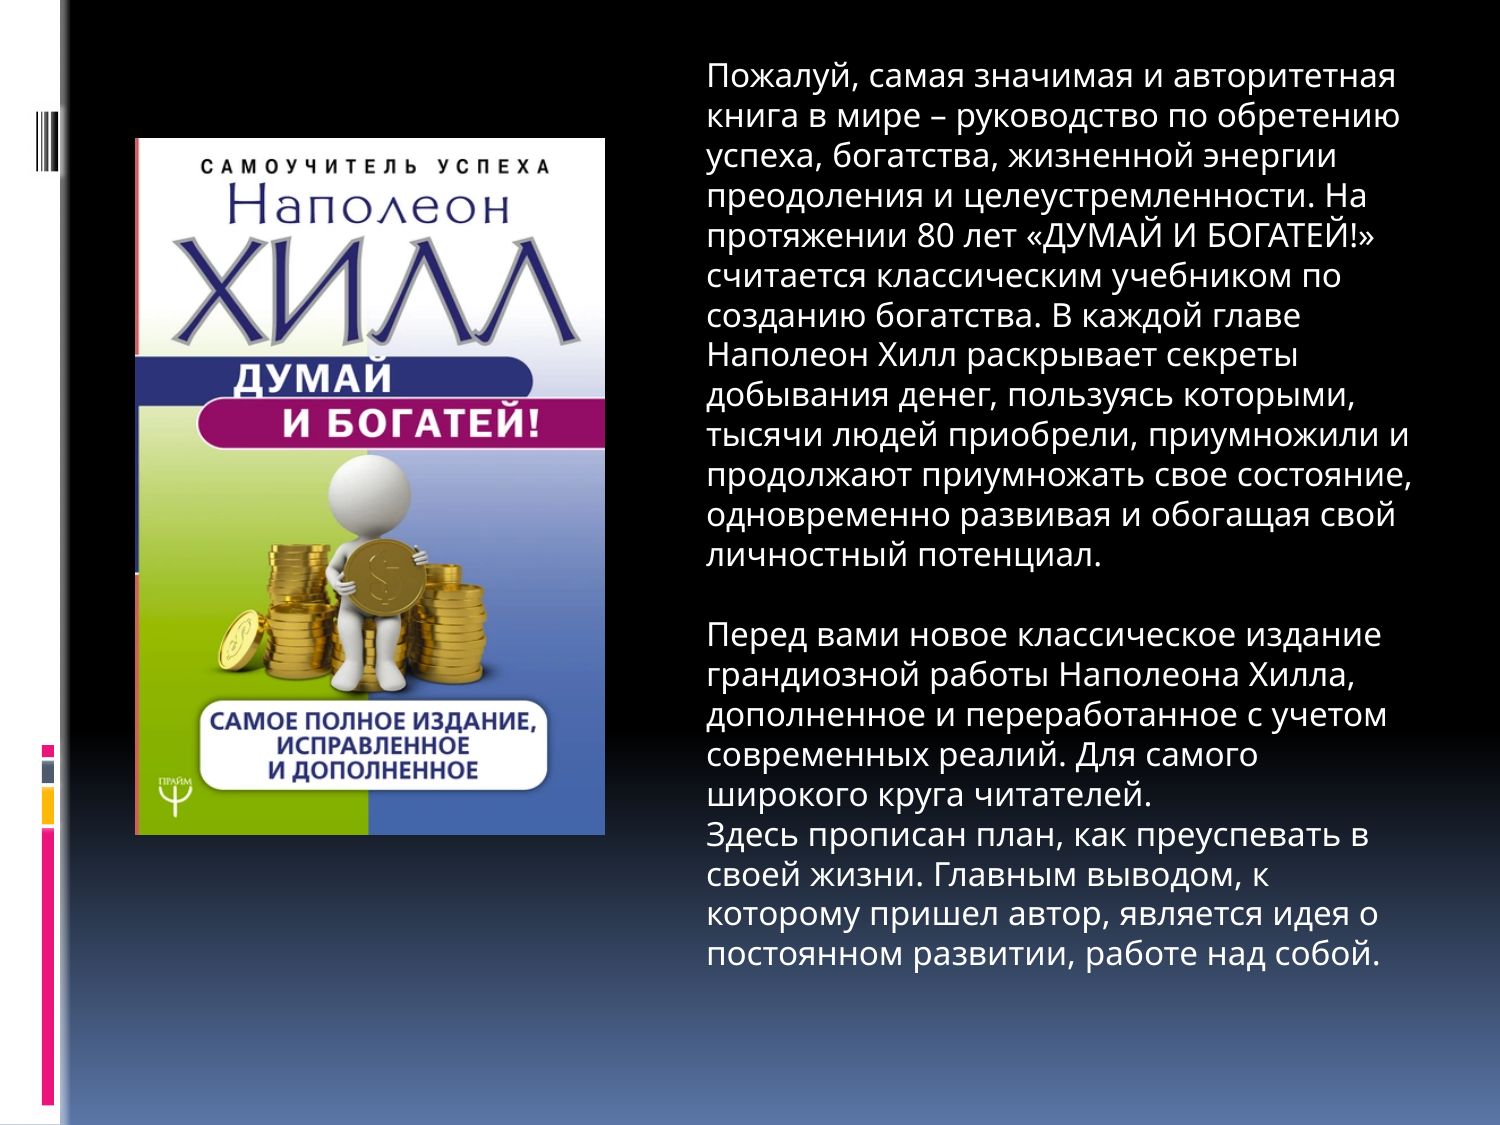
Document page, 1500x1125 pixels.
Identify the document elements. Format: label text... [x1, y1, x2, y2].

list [135, 137, 606, 835]
text_box Пожалуй, самая значимая и авторитетная книга в мире – руководство по обретению успеха, богатства, жизненной энергии преодоления и целеустремленности. На протяжении 80 лет «ДУМАЙ И БОГАТЕЙ!» считается классическим учебником по созданию богатства. В каждой главе Наполеон Хилл раскрывает секреты добывания денег, пользуясь которыми, тысячи людей приобрели, приумножили и продолжают приумножать свое состояние, одновременно развивая и обогащая свой личностный потенциал. Перед вами новое классическое издание грандиозной работы Наполеона Хилла, дополненное и переработанное с учетом современных реалий. Для самого широкого круга читателей. Здесь прописан план, как преуспевать в своей жизни. Главным выводом, к которому пришел автор, является идея о постоянном развитии, работе над собой. [691, 46, 1442, 980]
